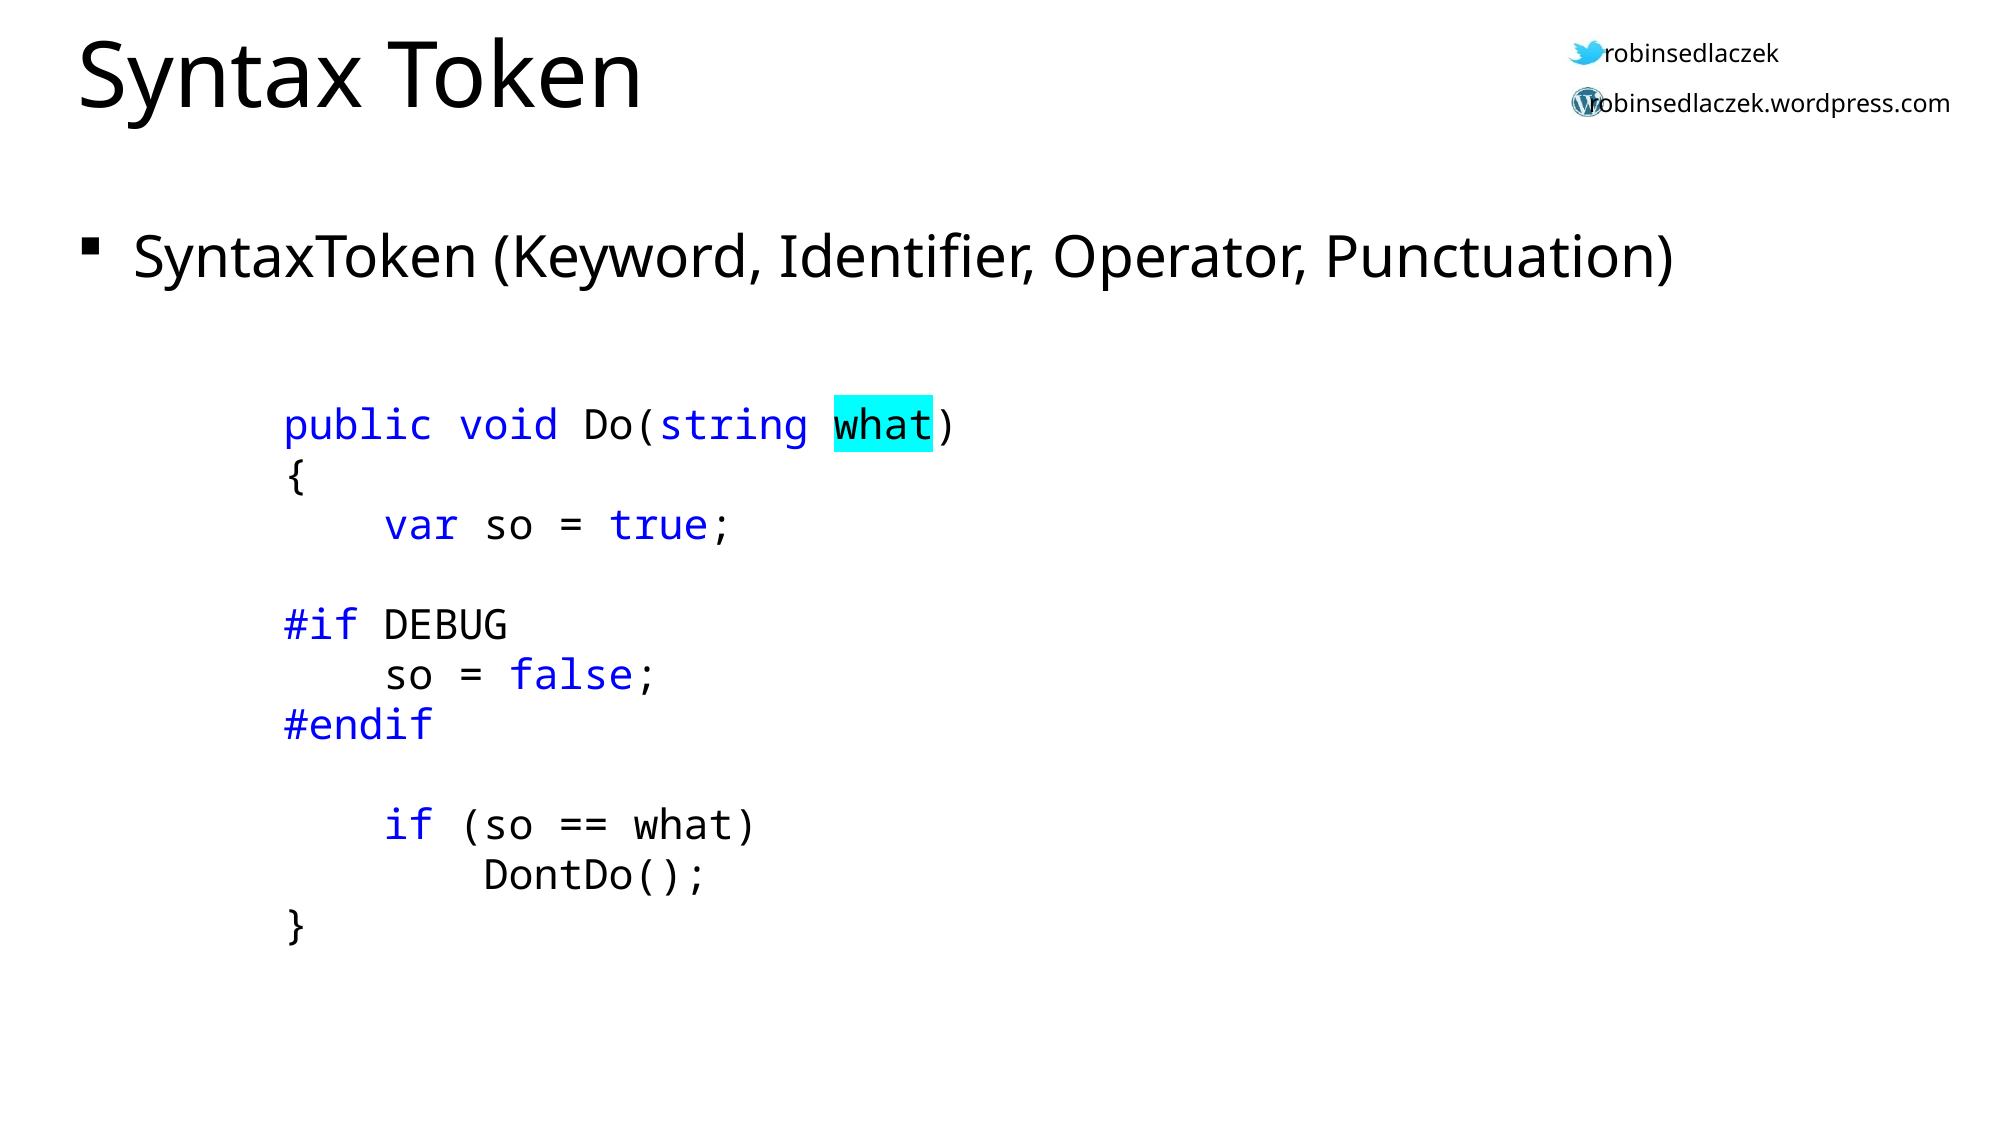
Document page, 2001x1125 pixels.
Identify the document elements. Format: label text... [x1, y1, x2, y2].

text_box public void Do(string what) {. ....var.so.=.true;. . #if.DEBUG. ....so.=.false;. #endif. . ....if.(so.==.what) ........DontDo();. }. [268, 390, 1113, 1000]
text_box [1552, 30, 1937, 118]
list SyntaxToken (Keyword, Identifier, Operator, Punctuation) [62, 211, 1791, 330]
title Syntax Token [62, 29, 1953, 205]
